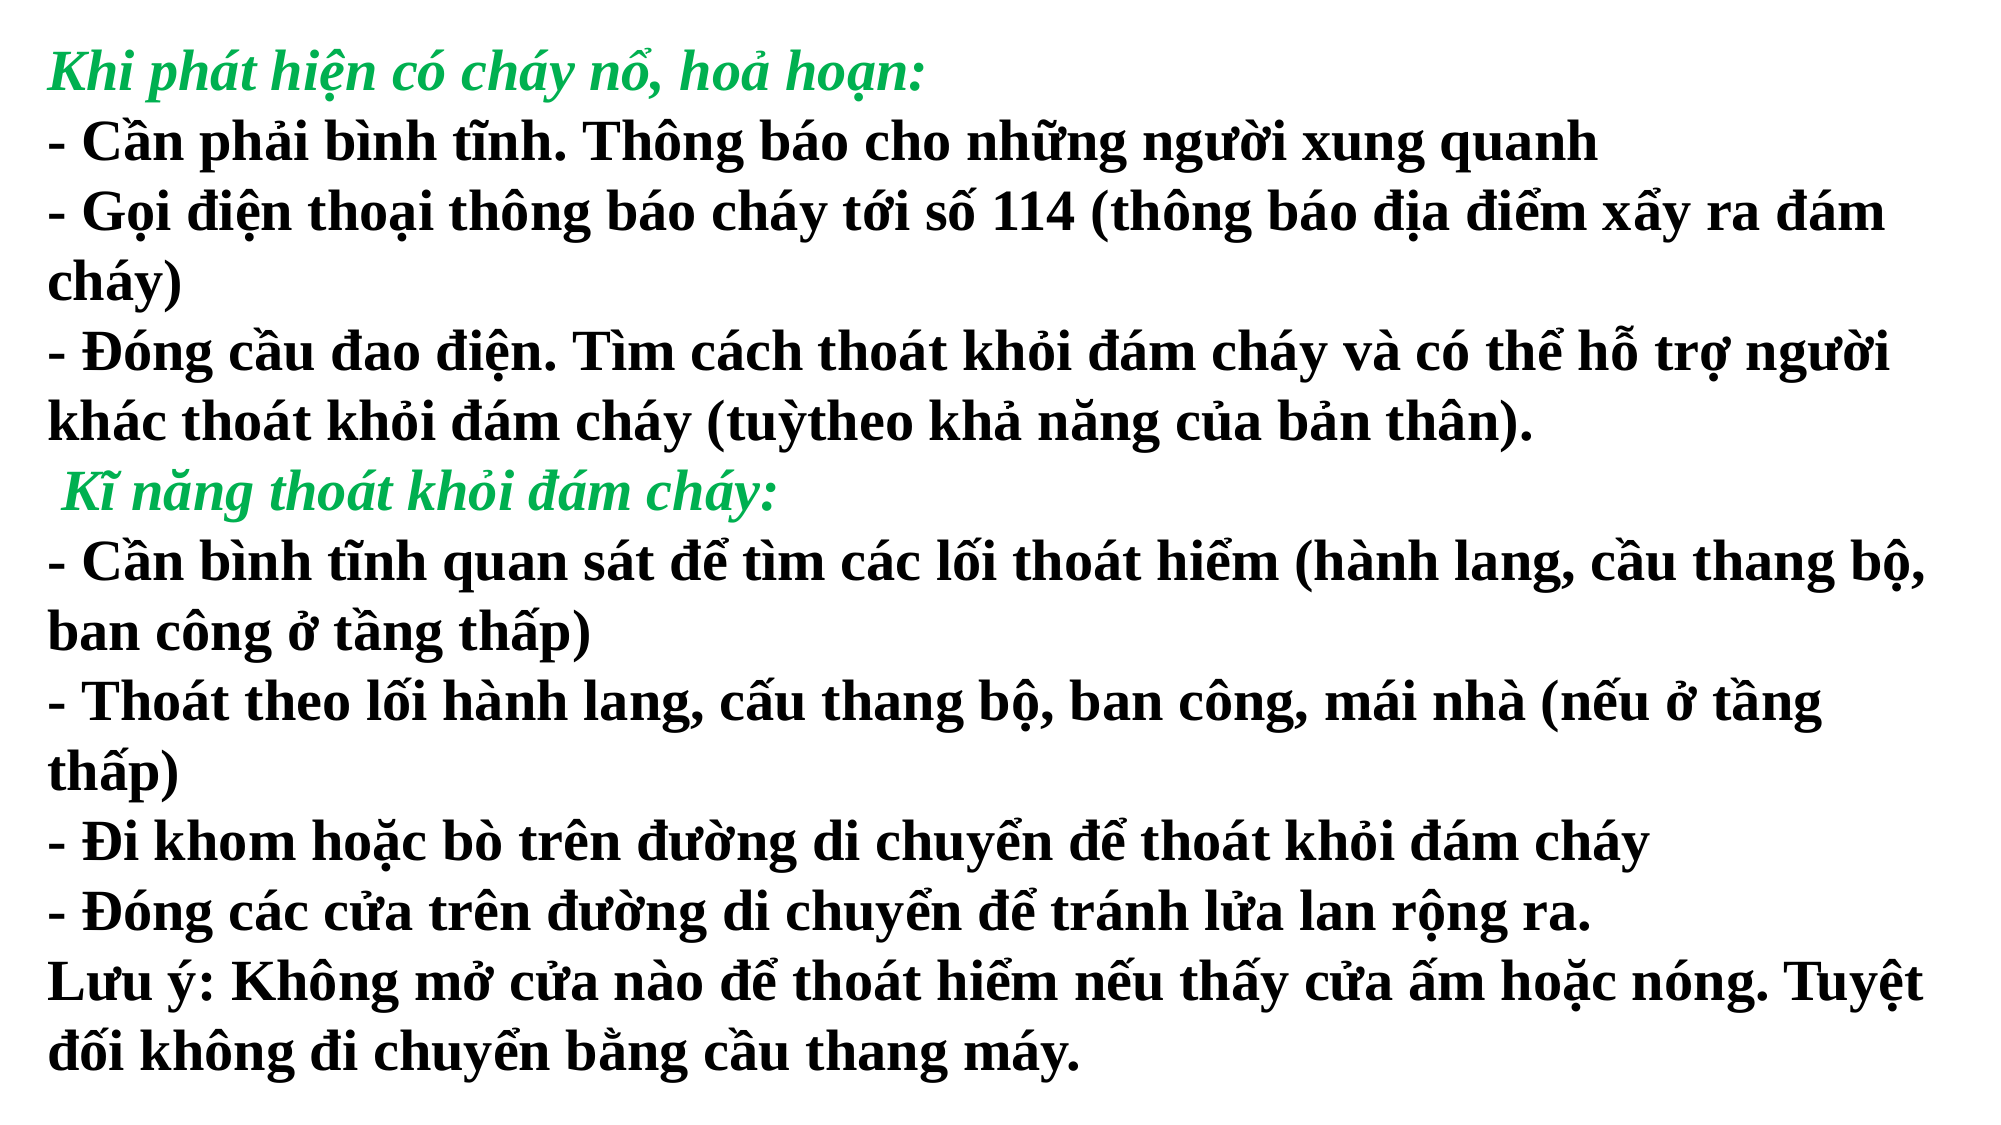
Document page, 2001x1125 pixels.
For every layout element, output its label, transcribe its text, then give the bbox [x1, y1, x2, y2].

text_box Khi phát hiện có cháy nổ, hoả hoạn: - Cần phải bình tĩnh. Thông báo cho những người xung quanh - Gọi điện thoại thông báo cháy tới số 114 (thông báo địa điểm xẩy ra đám cháy) - Đóng cầu đao điện. Tìm cách thoát khỏi đám cháy và có thể hỗ trợ người khác thoát khỏi đám cháy (tuỳtheo khả năng của bản thân). Kĩ năng thoát khỏi đám cháy: - Cần bình tĩnh quan sát để tìm các lối thoát hiểm (hành lang, cầu thang bộ, ban công ở tầng thấp) - Thoát theo lối hành lang, cấu thang bộ, ban công, mái nhà (nếu ở tầng thấp) - Đi khom hoặc bò trên đường di chuyển để thoát khỏi đám cháy - Đóng các cửa trên đường di chuyển để tránh lửa lan rộng ra. Lưu ý: Không mở cửa nào để thoát hiểm nếu thấy cửa ấm hoặc nóng. Tuyệt đối không đi chuyển bằng cầu thang máy. [32, 24, 1968, 1090]
